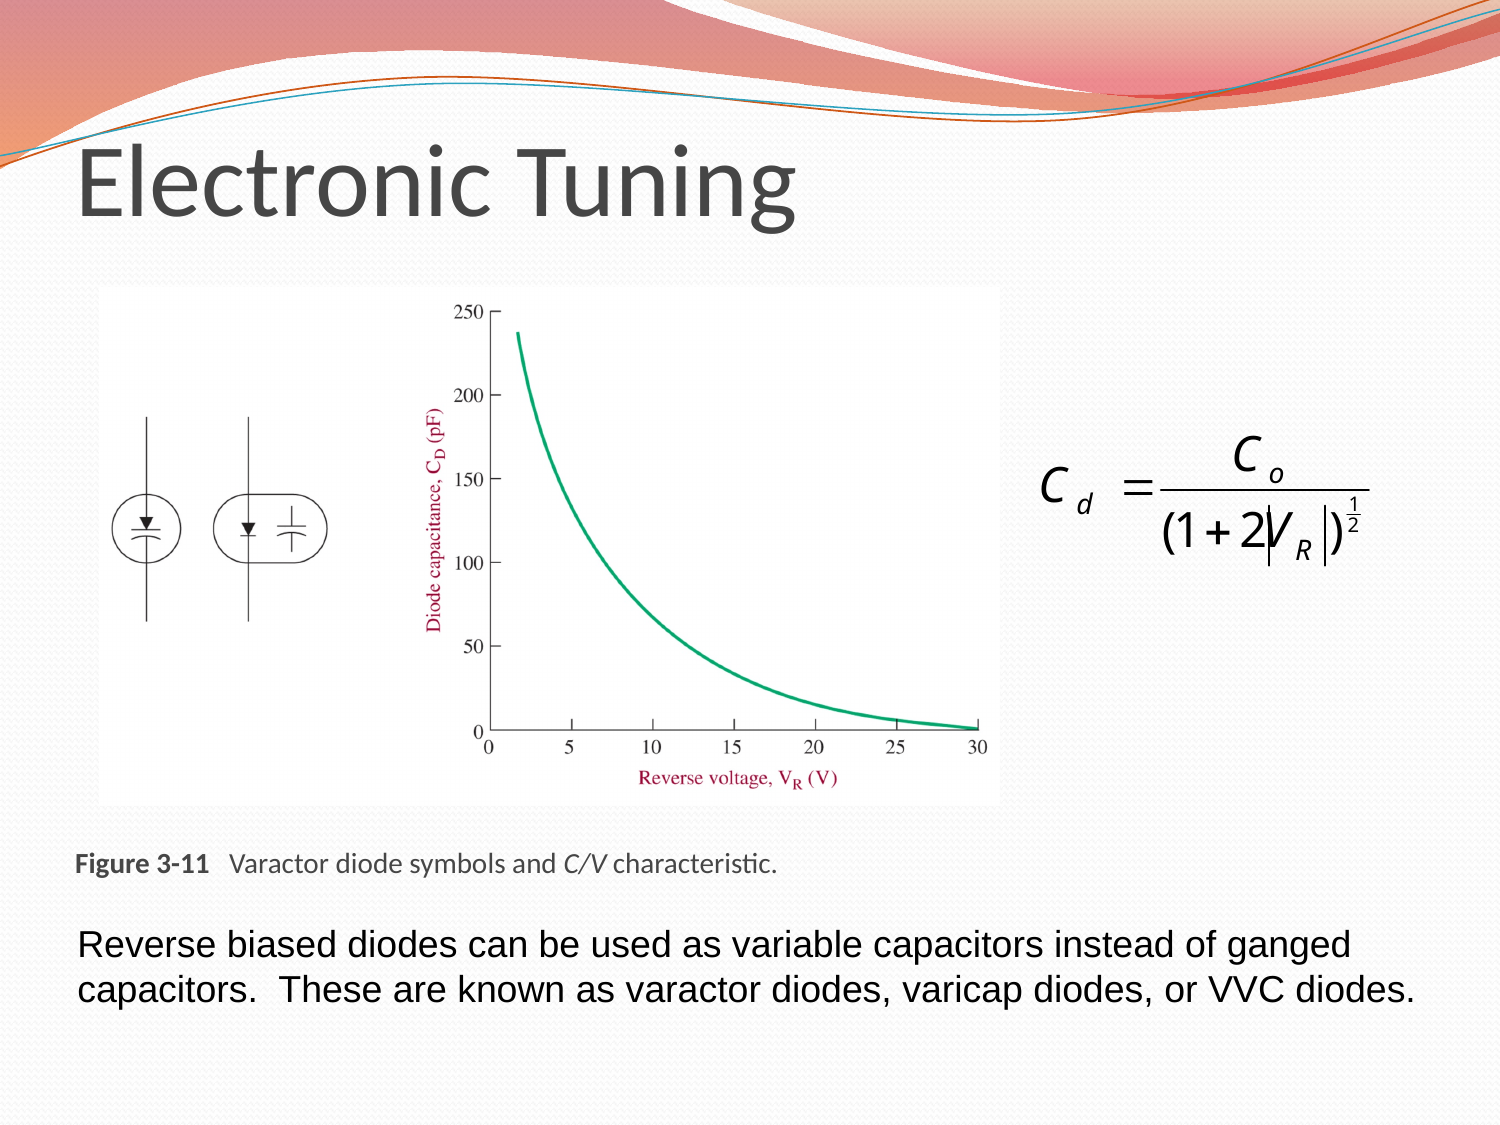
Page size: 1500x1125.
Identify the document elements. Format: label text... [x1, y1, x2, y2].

title Electronic Tuning [75, 50, 1438, 238]
text_box Reverse biased diodes can be used as variable capacitors instead of ganged capacitors. These are known as varactor diodes, varicap diodes, or VVC diodes. [62, 912, 1438, 1018]
text_box Figure 3-11 Varactor diode symbols and C/V characteristic. [74, 824, 1438, 880]
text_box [1037, 424, 1379, 576]
picture [99, 287, 1001, 806]
